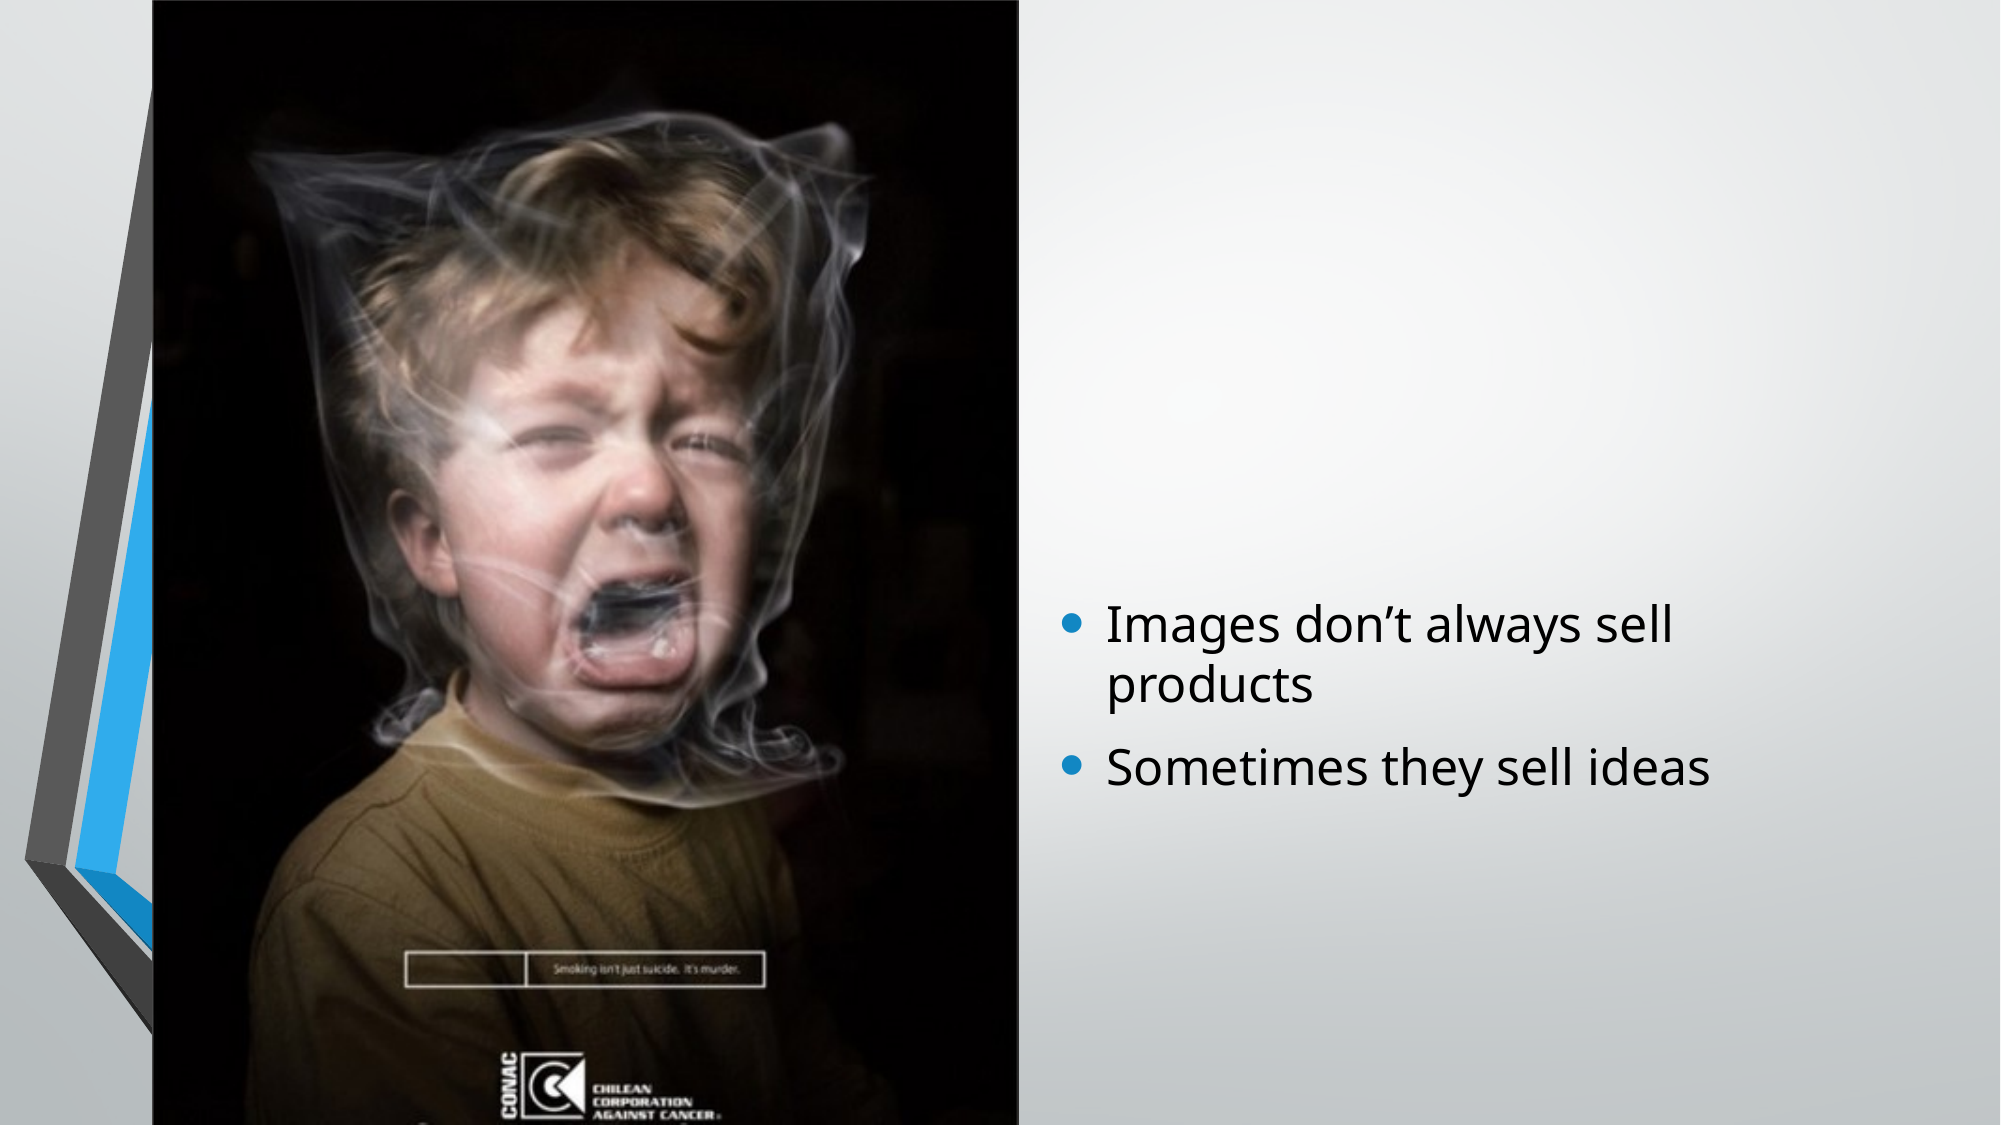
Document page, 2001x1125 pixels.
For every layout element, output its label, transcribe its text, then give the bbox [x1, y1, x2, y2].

picture [152, 0, 1019, 1125]
list Images don’t always sell products Sometimes they sell ideas [1044, 437, 1887, 950]
